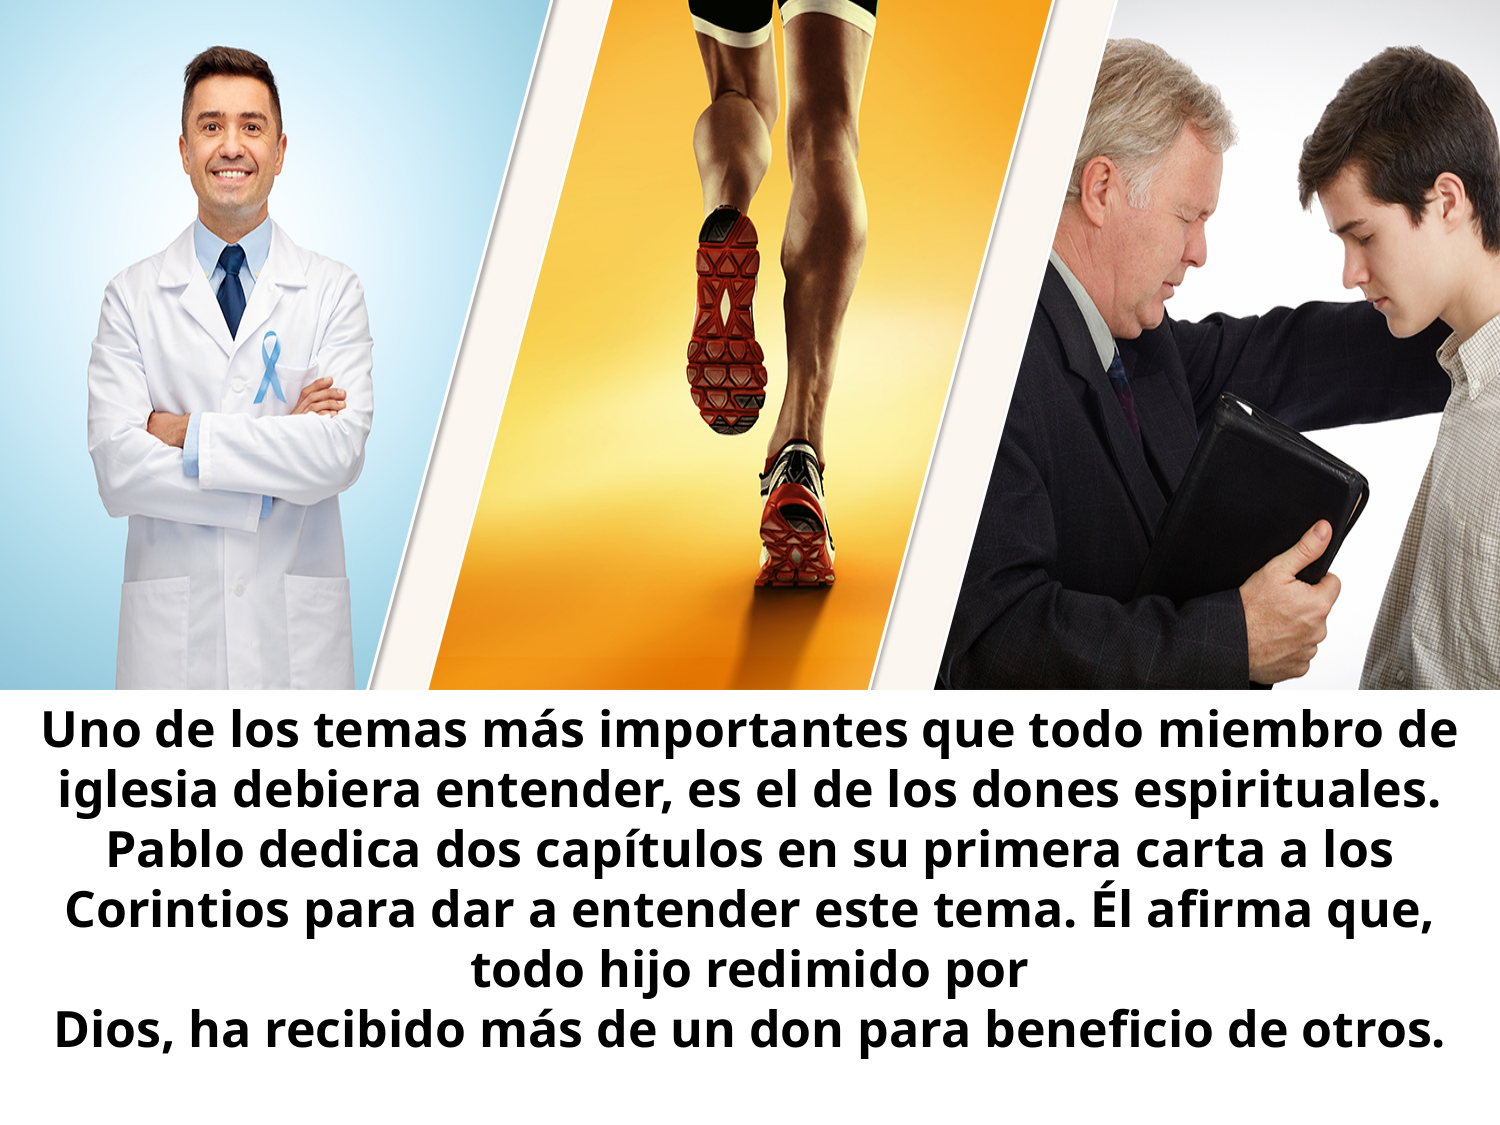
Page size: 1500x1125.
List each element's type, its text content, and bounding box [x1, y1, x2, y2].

picture [0, 0, 1500, 690]
text_box Uno de los temas más importantes que todo miembro de iglesia debiera entender, es el de los dones espirituales. Pablo dedica dos capítulos en su primera carta a los Corintios para dar a entender este tema. Él afirma que, todo hijo redimido por Dios, ha recibido más de un don para beneficio de otros. [0, 690, 1500, 1065]
